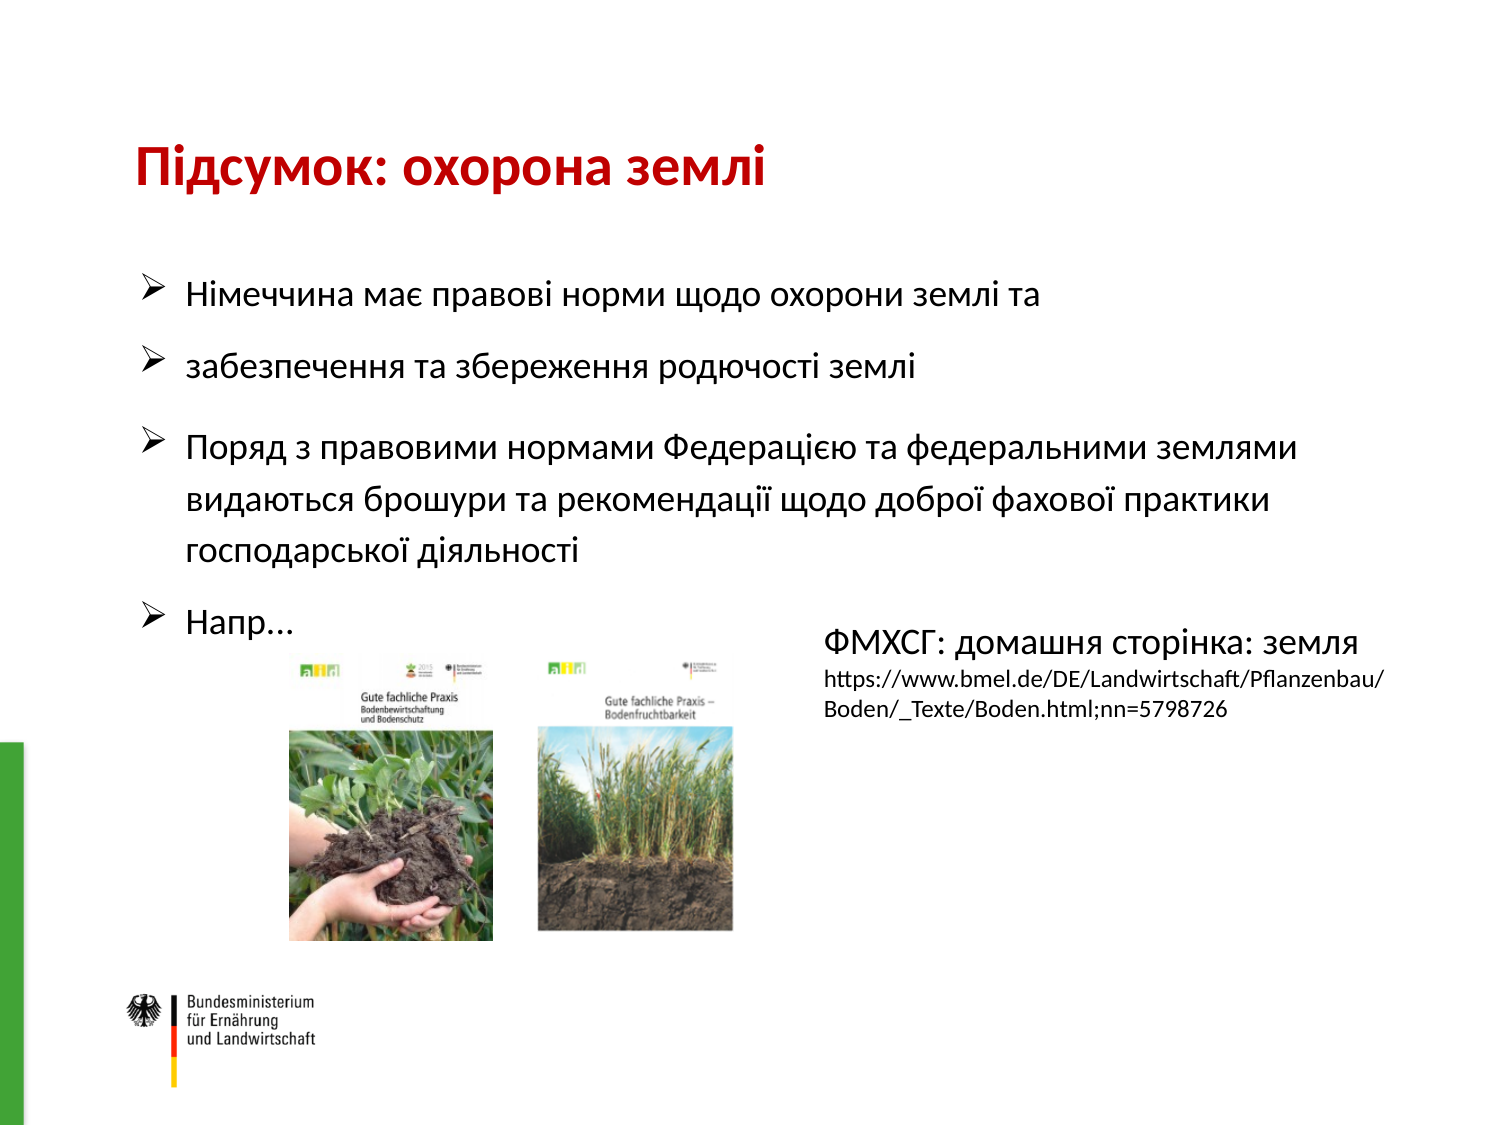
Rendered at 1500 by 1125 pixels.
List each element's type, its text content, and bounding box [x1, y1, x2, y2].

picture [100, 964, 359, 1118]
picture [537, 653, 735, 934]
text_box Підсумок: охорона землі [135, 113, 1388, 244]
picture [289, 653, 493, 941]
text_box Німеччина має правові норми щодо охорони землі та забезпечення та збереження родючості землі [123, 255, 1388, 394]
text_box ФМХСГ: домашня сторінка: земля https://www.bmel.de/DE/Landwirtschaft/Pflanzenbau/Boden/_Texte/Boden.html;nn=5798726 [809, 609, 1471, 730]
text_box Поряд з правовими нормами Федерацією та федеральними землями видаються брошури та рекомендації щодо доброї фахової практики господарської діяльності Напр... [123, 408, 1388, 650]
